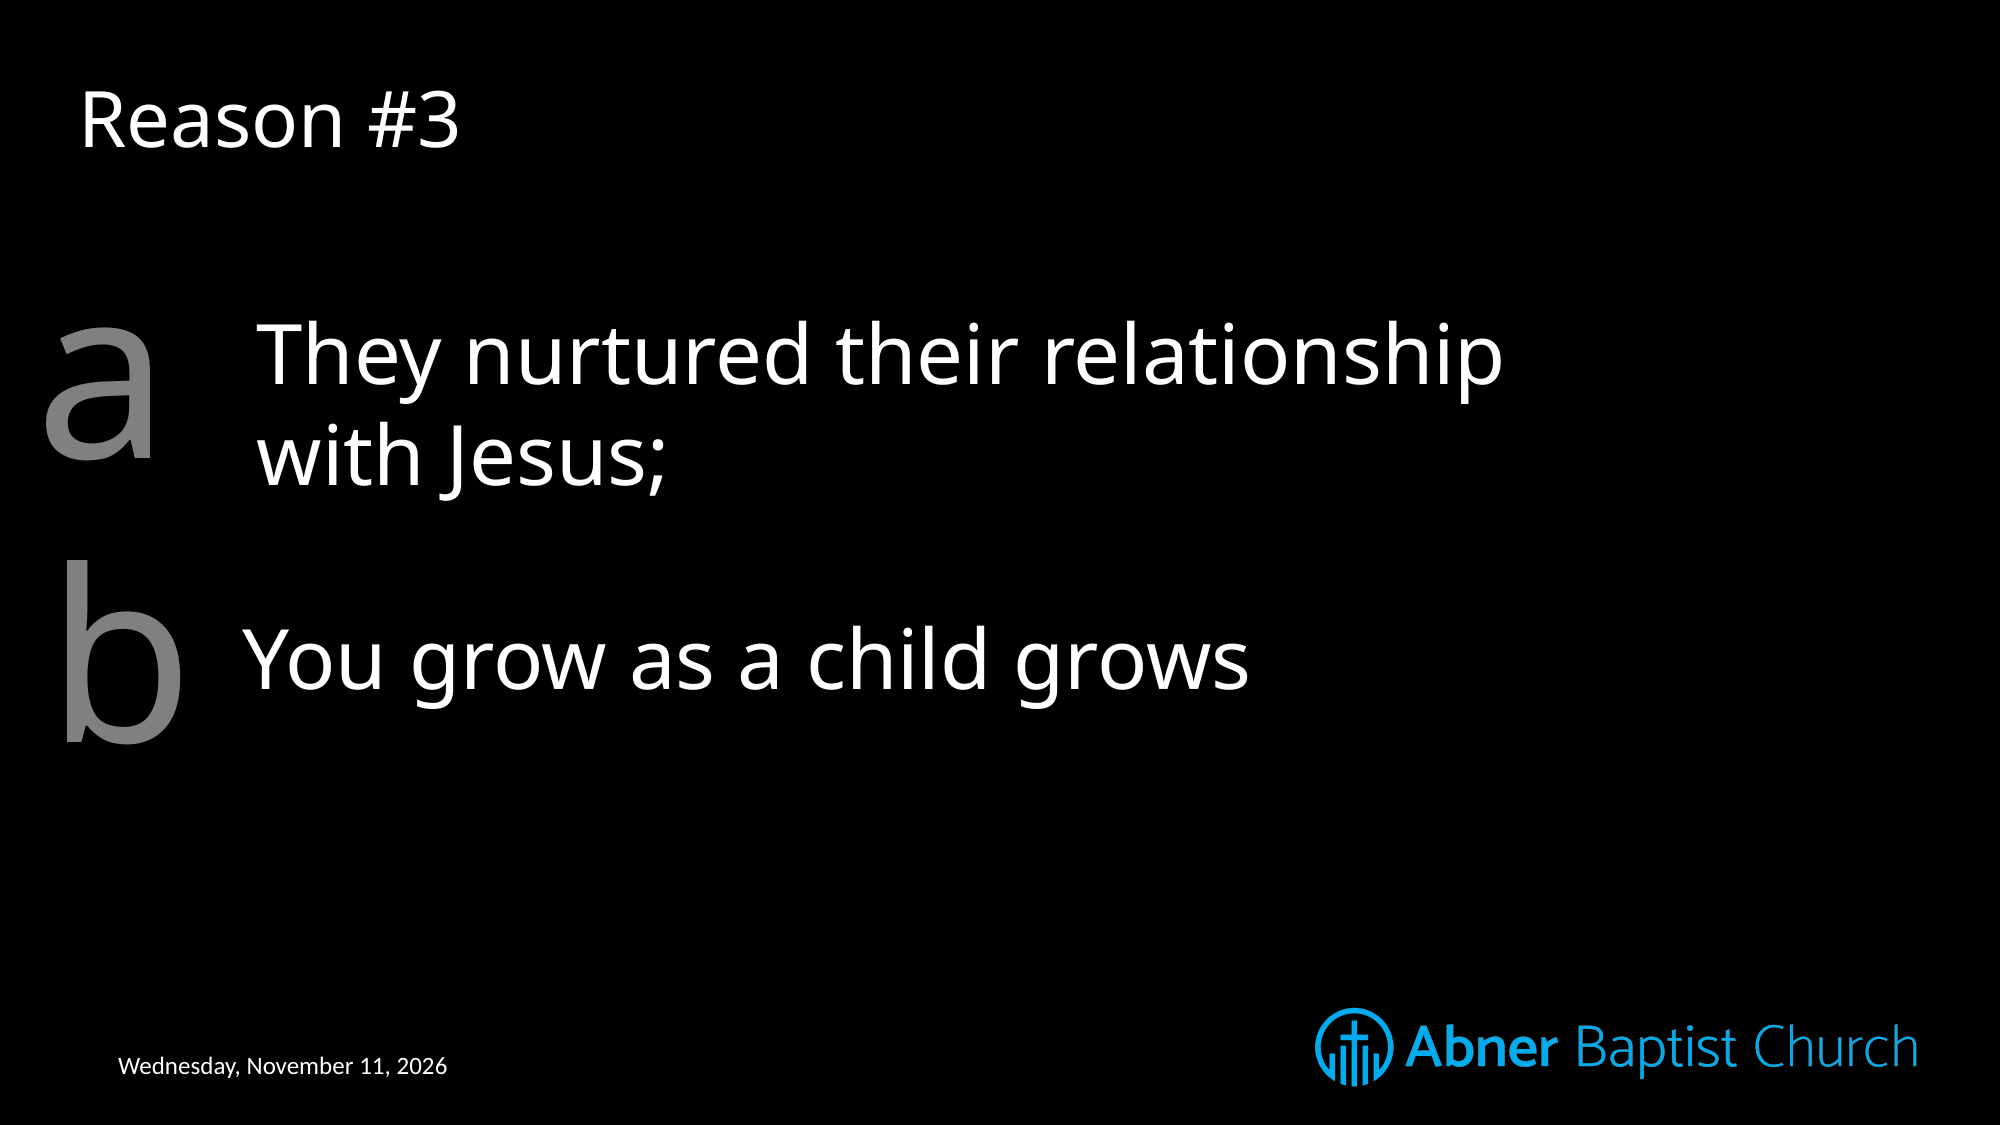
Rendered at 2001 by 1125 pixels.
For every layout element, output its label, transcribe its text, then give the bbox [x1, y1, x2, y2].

text_box Reason #3 [63, 72, 1789, 172]
picture [1310, 995, 1930, 1096]
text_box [20, 211, 1625, 517]
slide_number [103, 1035, 554, 1096]
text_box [32, 495, 1584, 802]
